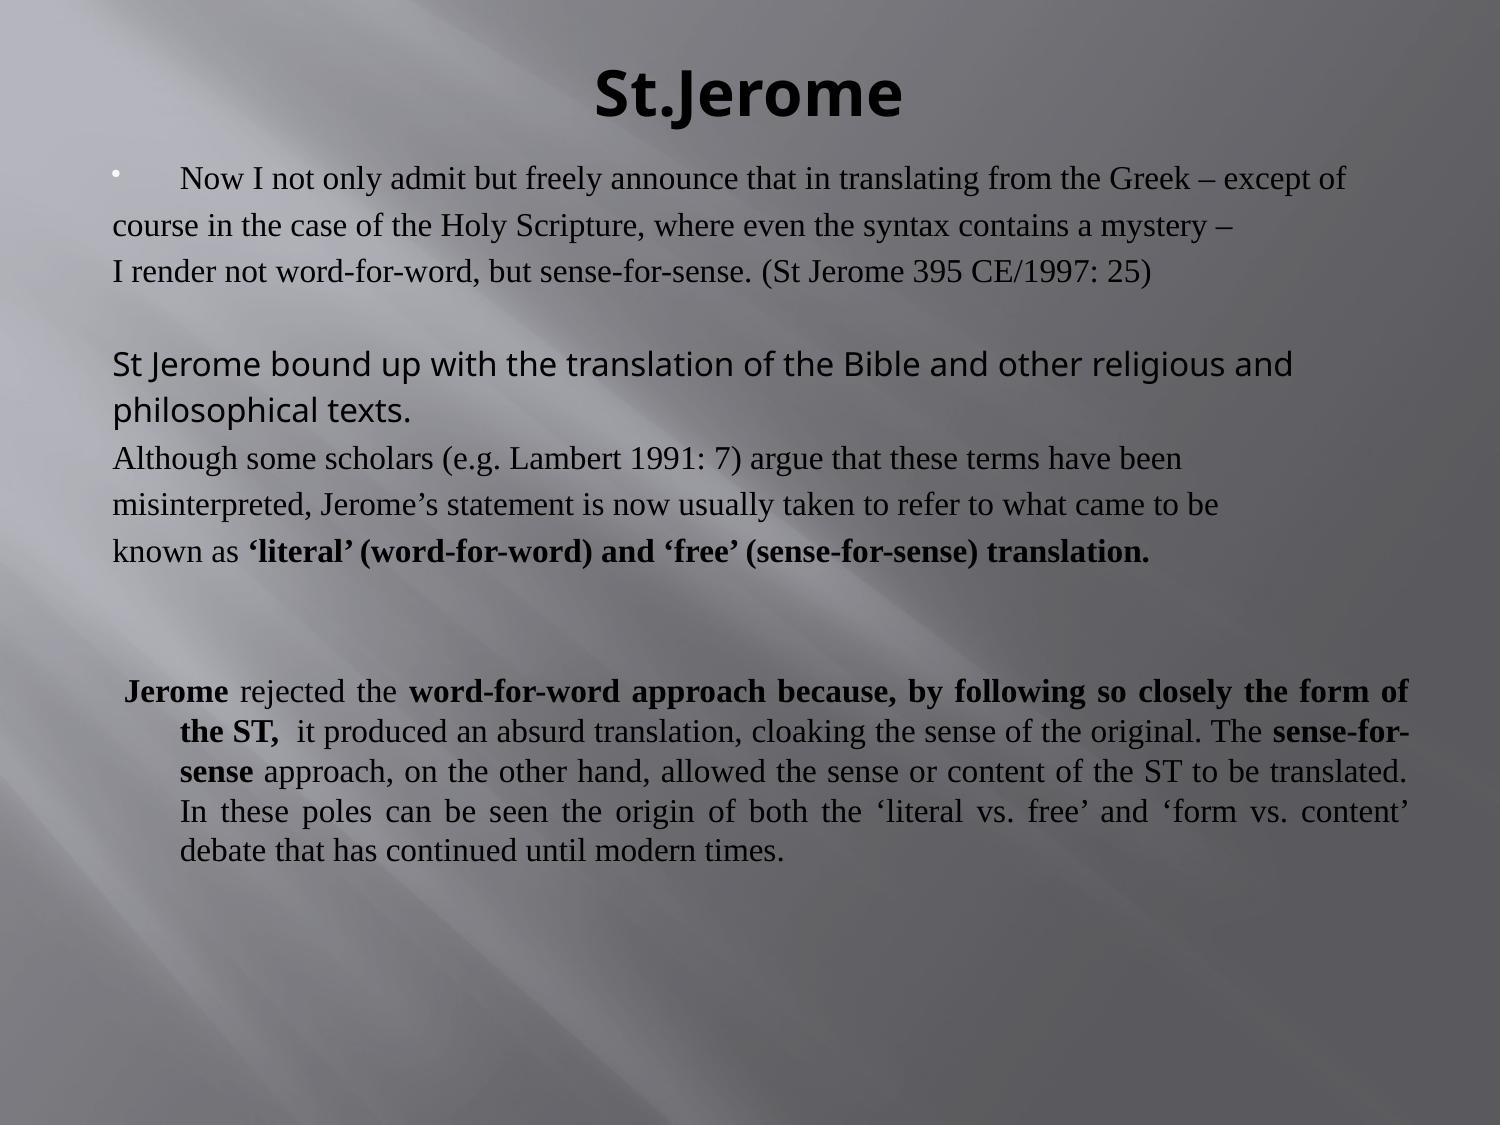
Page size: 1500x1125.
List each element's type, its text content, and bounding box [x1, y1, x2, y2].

list Now I not only admit but freely announce that in translating from the Greek – except of course in the case of the Holy Scripture, where even the syntax contains a mystery – I render not word-for-word, but sense-for-sense. (St Jerome 395 CE/1997: 25) St Jerome bound up with the translation of the Bible and other religious and philosophical texts. Although some scholars (e.g. Lambert 1991: 7) argue that these terms have been misinterpreted, Jerome’s statement is now usually taken to refer to what came to be known as ‘literal’ (word-for-word) and ‘free’ (sense-for-sense) translation. Jerome rejected the word-for-word approach because, by following so closely the form of the ST, it produced an absurd translation, cloaking the sense of the original. The sense-for-sense approach, on the other hand, allowed the sense or content of the ST to be translated. In these poles can be seen the origin of both the ‘literal vs. free’ and ‘form vs. content’ debate that has continued until modern times. [75, 149, 1425, 1035]
title St.Jerome [75, 45, 1425, 138]
